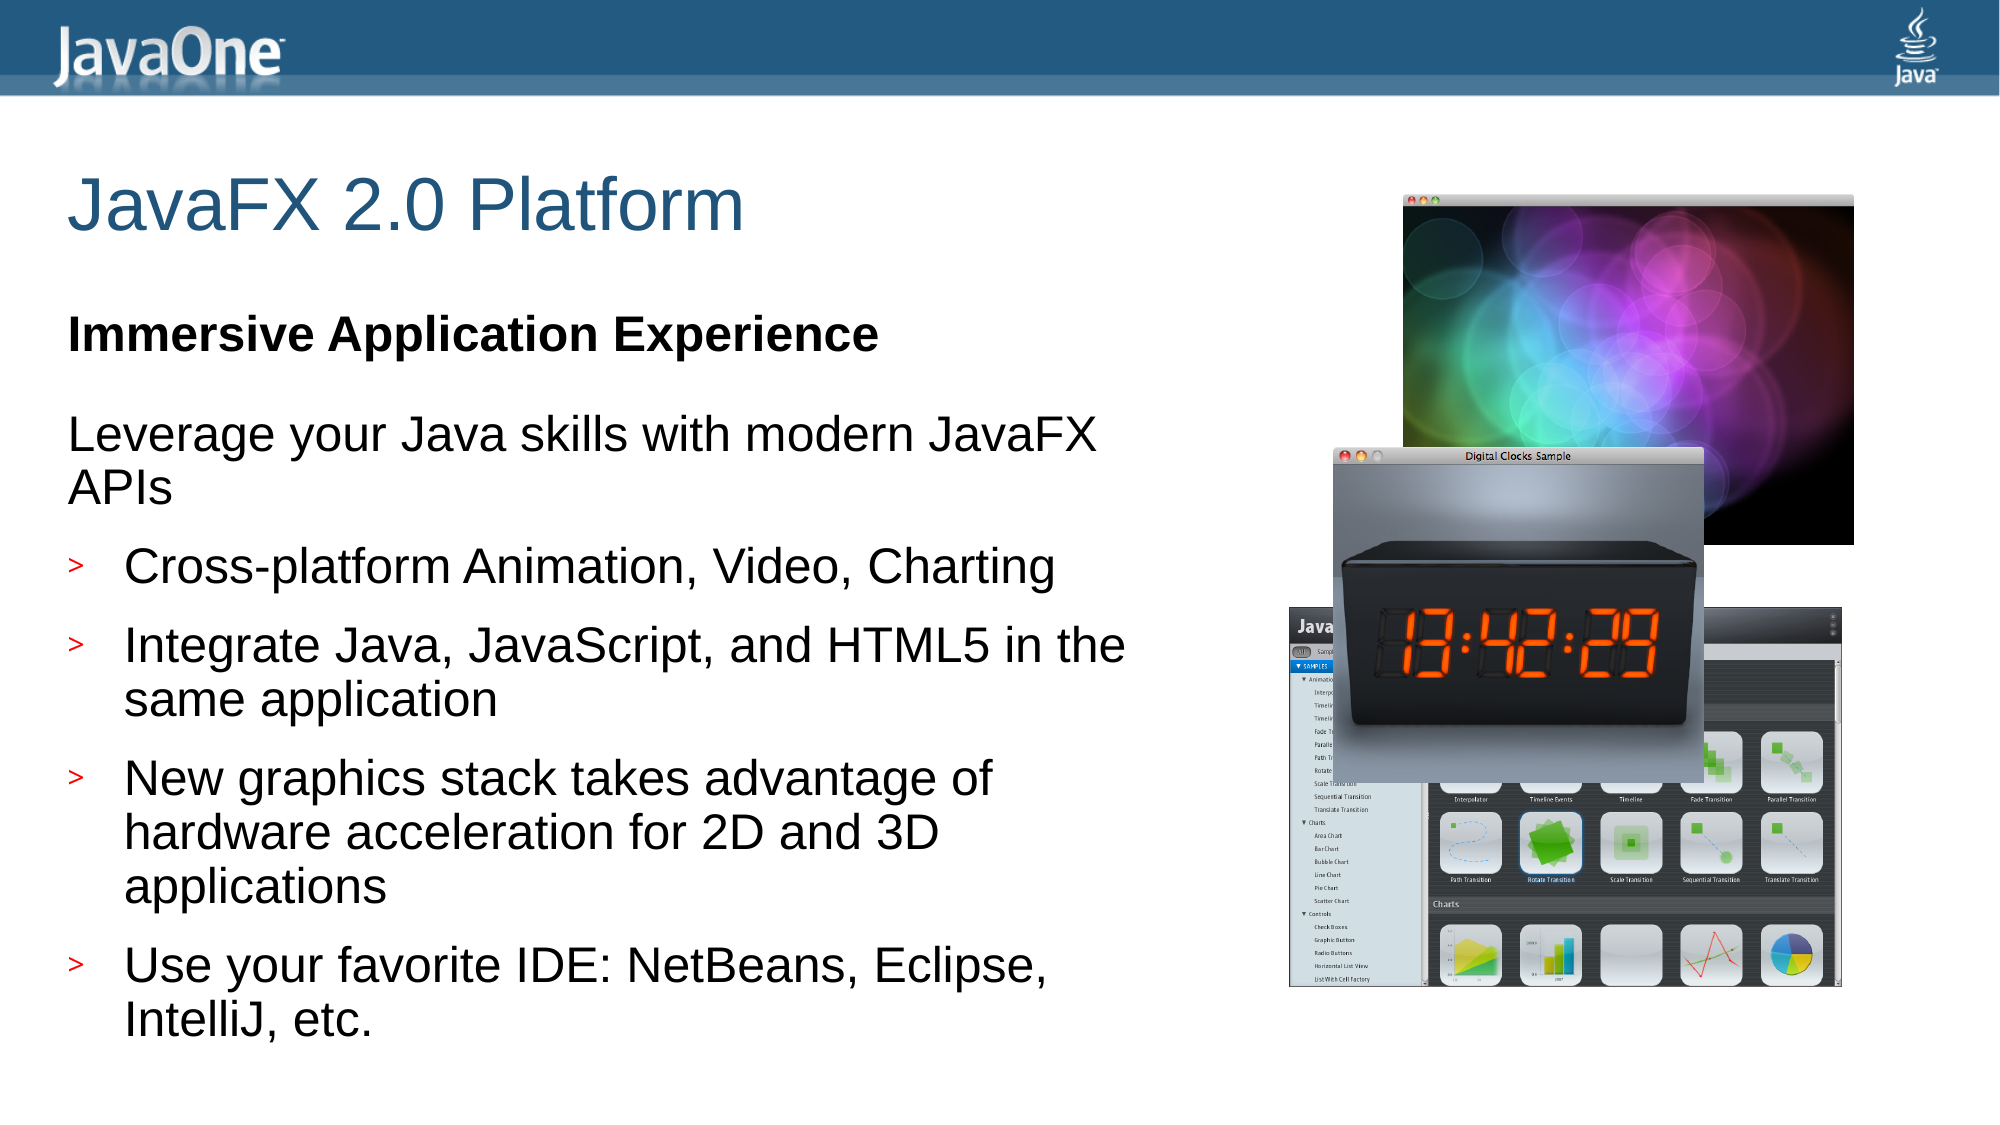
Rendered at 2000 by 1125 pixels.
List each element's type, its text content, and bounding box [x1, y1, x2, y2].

list Immersive Application Experience Leverage your Java skills with modern JavaFX APIs Cross-platform Animation, Video, Charting Integrate Java, JavaScript, and HTML5 in the same application New graphics stack takes advantage of hardware acceleration for 2D and 3D applications Use your favorite IDE: NetBeans, Eclipse, IntelliJ, etc. [52, 300, 1207, 1048]
title JavaFX 2.0 Platform [52, 112, 1908, 301]
picture [0, 0, 2000, 1125]
